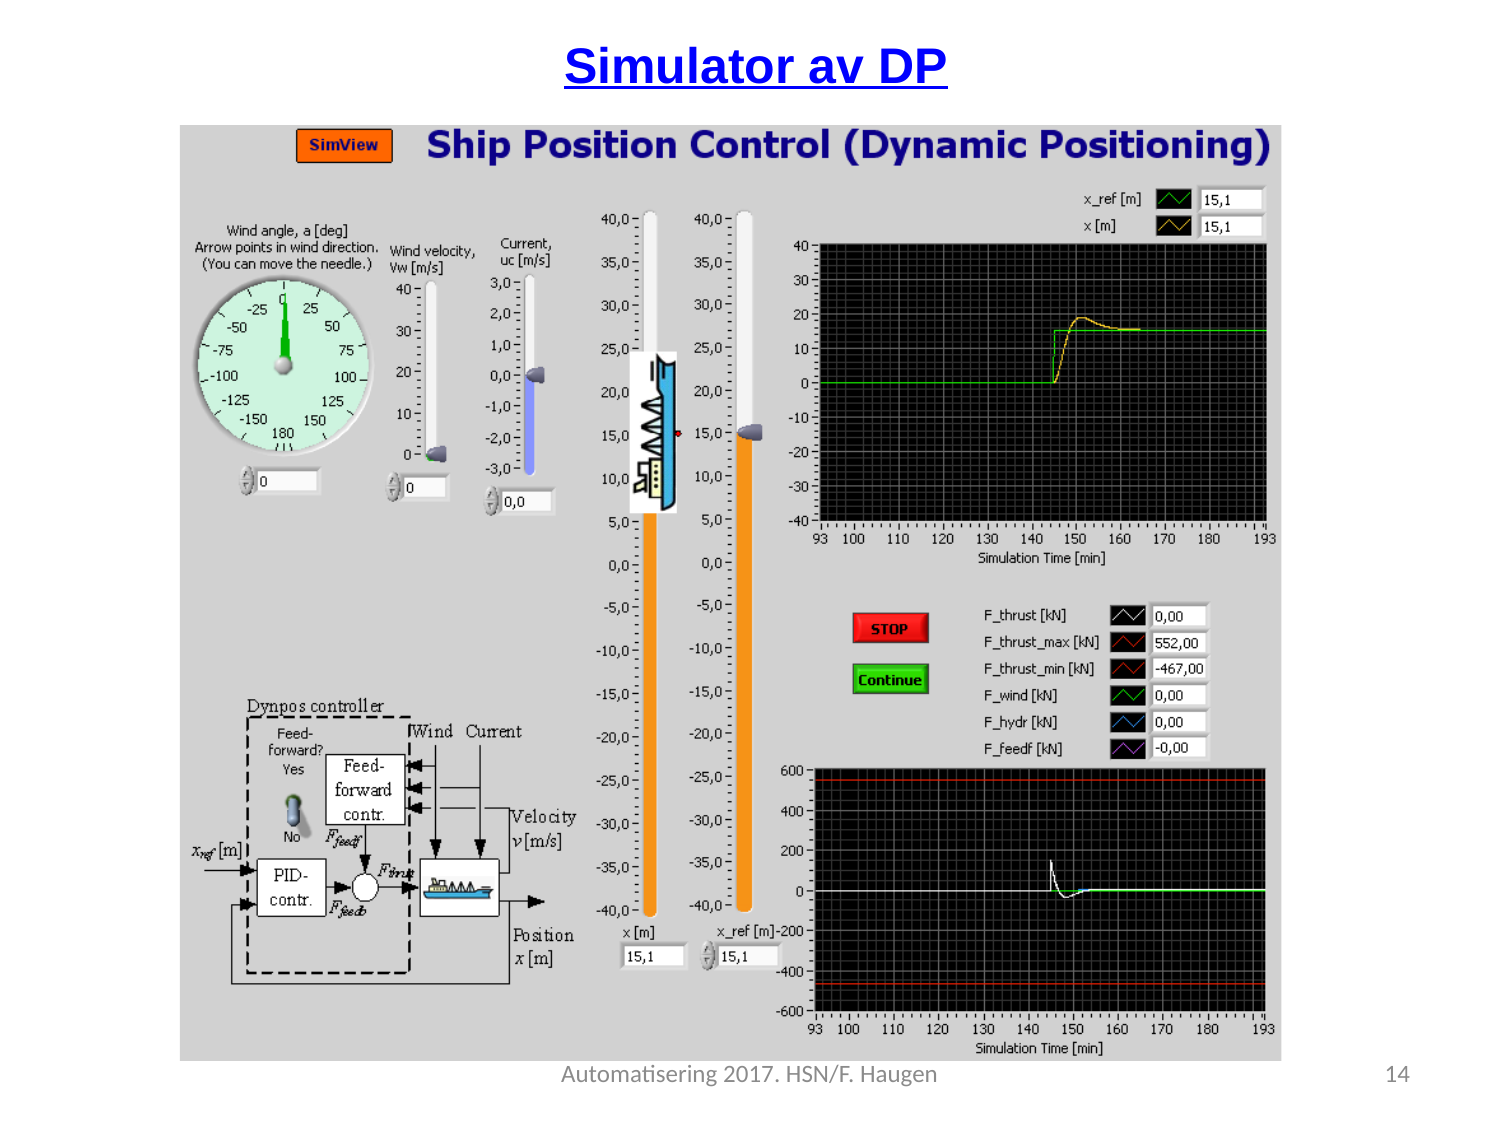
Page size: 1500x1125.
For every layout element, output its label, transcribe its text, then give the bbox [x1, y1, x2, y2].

text_box Simulator av DP [41, 26, 1471, 101]
footer Automatisering 2017. HSN/F. Haugen [512, 1069, 988, 1103]
picture [179, 125, 1282, 1061]
slide_number 14 [1074, 1042, 1425, 1103]
